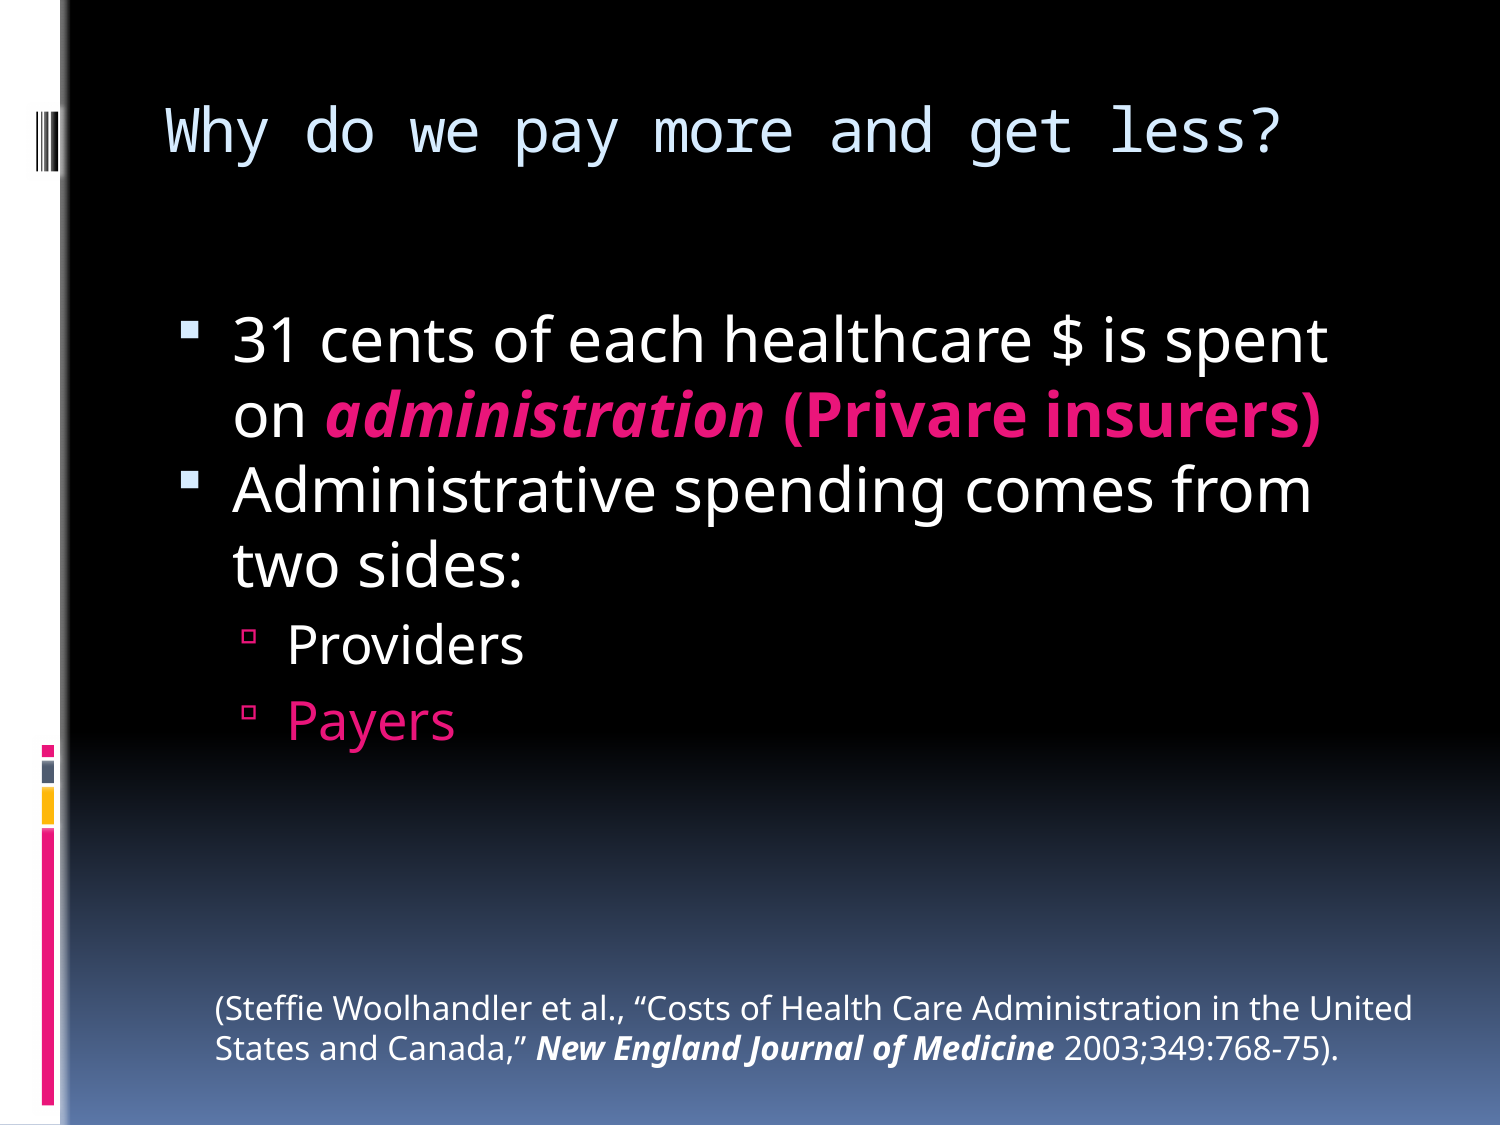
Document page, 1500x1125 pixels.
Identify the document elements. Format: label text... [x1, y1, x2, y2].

text_box (Steffie Woolhandler et al., “Costs of Health Care Administration in the United States and Canada,” New England Journal of Medicine 2003;349:768-75). [199, 979, 1463, 1075]
title Why do we pay more and get less? [150, 83, 1425, 234]
list 31 cents of each healthcare $ is spent on administration (Privare insurers) Administrative spending comes from two sides: Providers Payers [150, 292, 1425, 1043]
